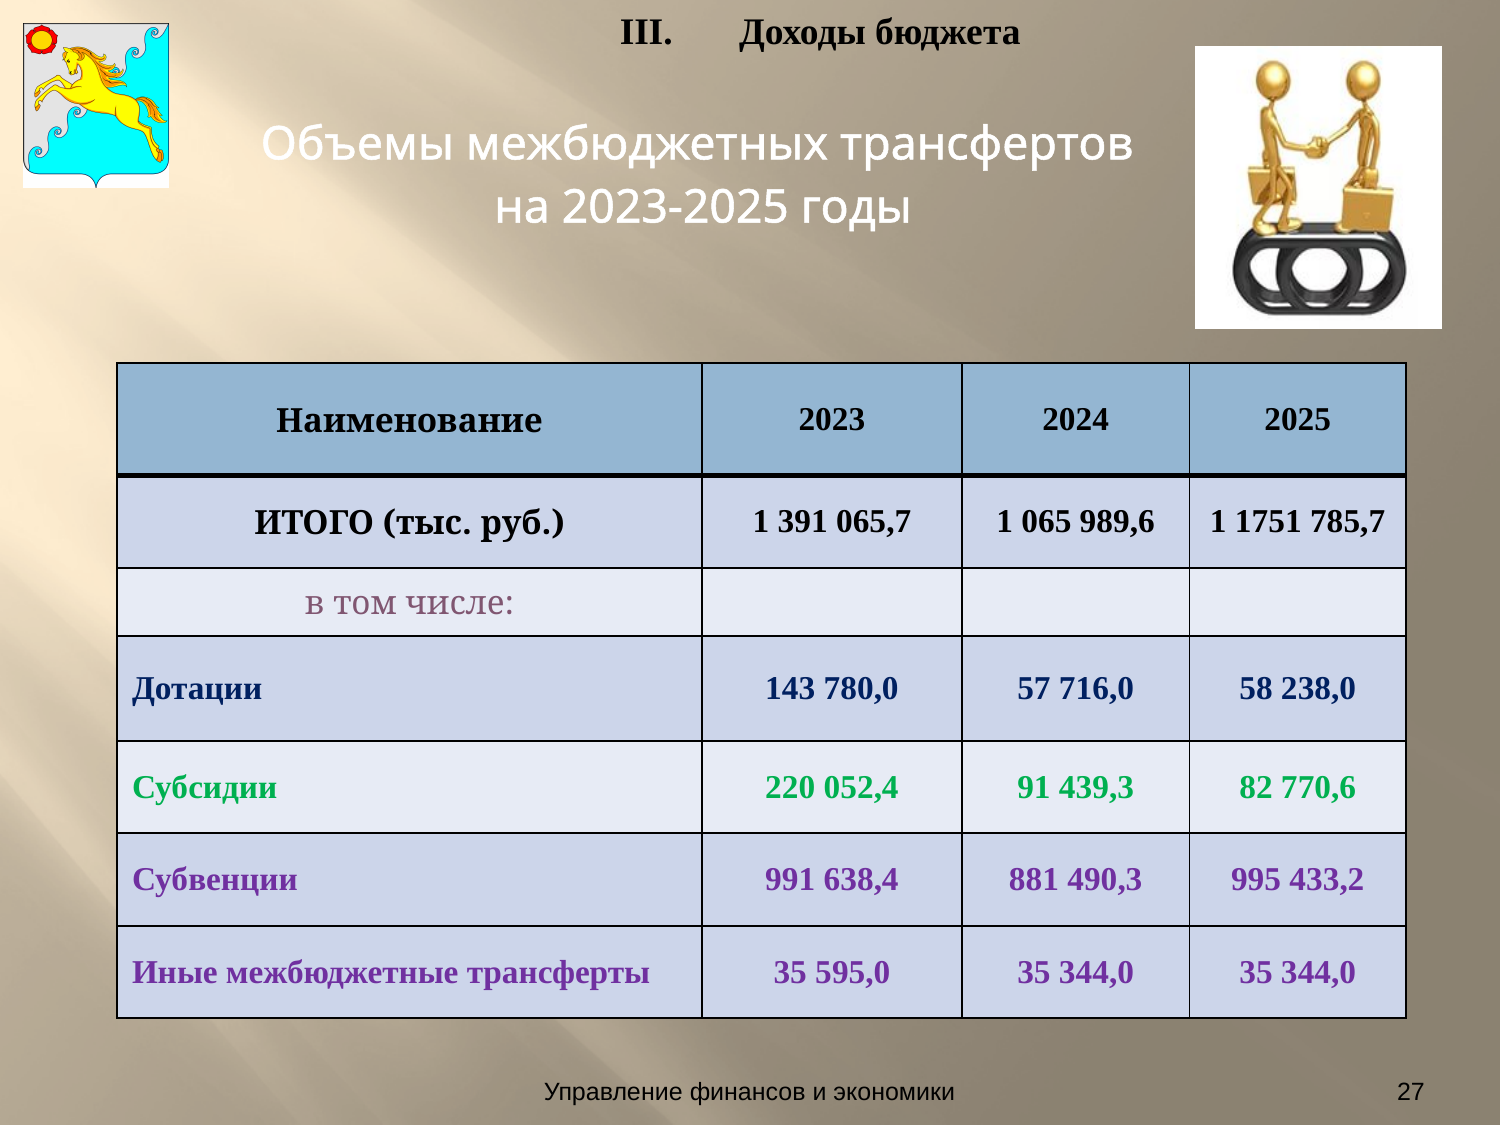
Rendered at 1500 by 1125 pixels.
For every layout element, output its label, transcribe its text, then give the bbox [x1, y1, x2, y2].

table_cell 143 780,0 [703, 637, 961, 740]
table_cell Иные межбюджетные трансферты [118, 927, 701, 1017]
table_cell Дотации [118, 637, 701, 740]
table_cell 1 1751 785,7 [1190, 478, 1405, 567]
table_cell [963, 569, 1189, 635]
table_cell 91 439,3 [963, 742, 1189, 832]
table_header Наименование [118, 364, 701, 473]
table_cell 35 344,0 [1190, 927, 1405, 1017]
picture [23, 23, 169, 188]
table_cell 881 490,3 [963, 834, 1189, 925]
table_cell Субсидии [118, 742, 701, 832]
table_header 2025 [1190, 364, 1405, 473]
table_cell Субвенции [118, 834, 701, 925]
table_cell 58 238,0 [1190, 637, 1405, 740]
footer Управление финансов и экономики [512, 1052, 988, 1113]
table_cell в том числе: [118, 569, 701, 635]
table_cell 220 052,4 [703, 742, 961, 832]
table_cell ИТОГО (тыс. руб.) [118, 478, 701, 567]
table_cell 1 391 065,7 [703, 478, 961, 567]
slide_number 27 [1299, 1052, 1425, 1113]
table_cell 991 638,4 [703, 834, 961, 925]
text_box III. Доходы бюджета [199, 0, 1442, 60]
table_cell 35 595,0 [703, 927, 961, 1017]
table_cell [1190, 569, 1405, 635]
table_cell 82 770,6 [1190, 742, 1405, 832]
table_cell [703, 569, 961, 635]
table_header 2023 [703, 364, 961, 473]
table_cell 995 433,2 [1190, 834, 1405, 925]
table_cell 35 344,0 [963, 927, 1189, 1017]
table_cell 1 065 989,6 [963, 478, 1189, 567]
table_header 2024 [963, 364, 1189, 473]
title Объемы межбюджетных трансфертов на 2023-2025 годы [222, 93, 1172, 252]
table_cell 57 716,0 [963, 637, 1189, 740]
picture [1195, 46, 1442, 330]
